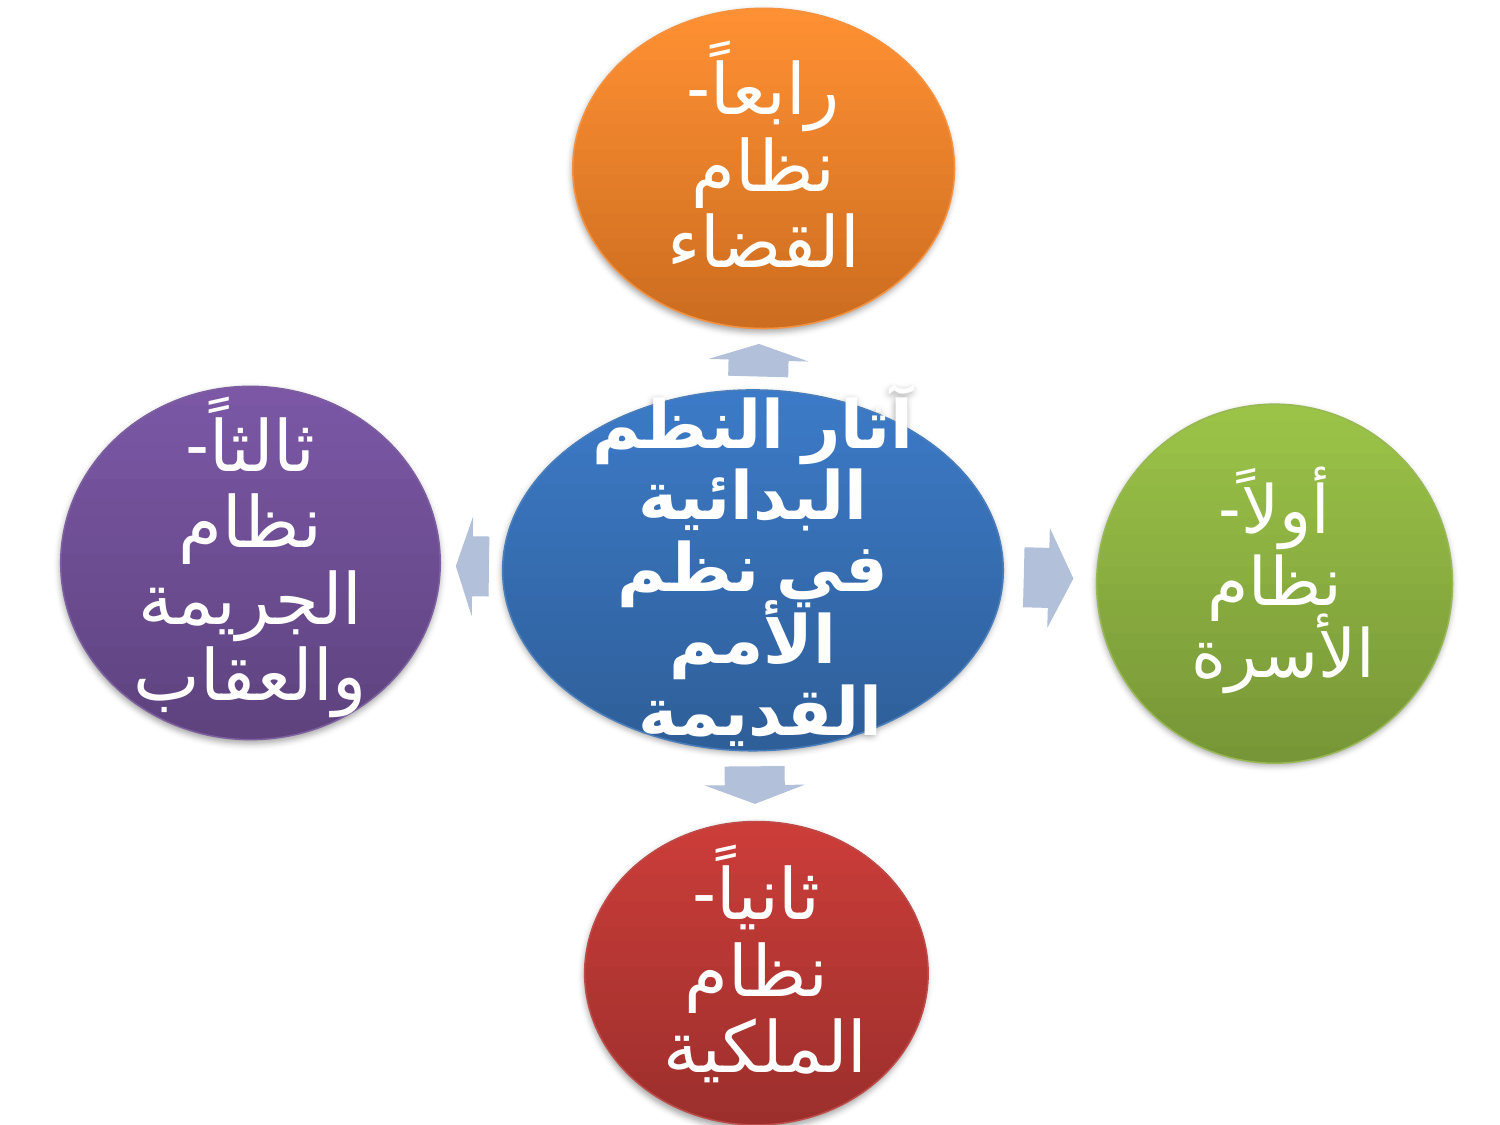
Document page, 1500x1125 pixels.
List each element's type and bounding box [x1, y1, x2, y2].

text_box [0, 6, 1495, 1125]
